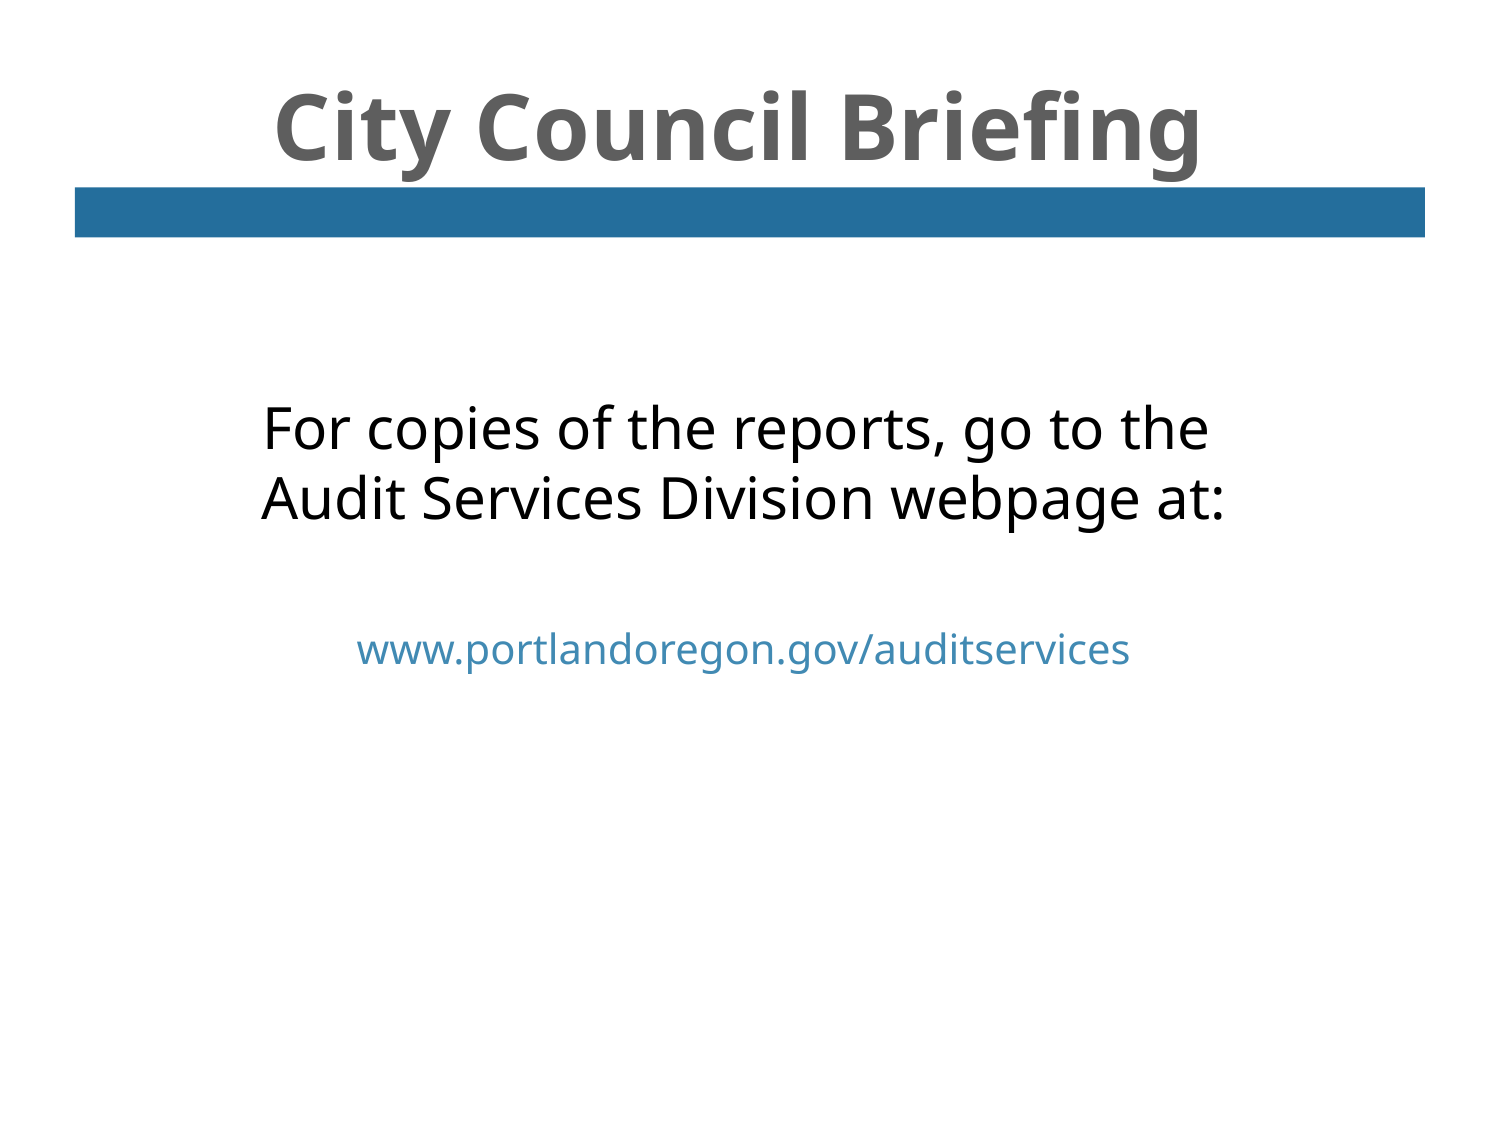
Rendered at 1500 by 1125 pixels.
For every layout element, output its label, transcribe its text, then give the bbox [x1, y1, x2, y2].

list For copies of the reports, go to the Audit Services Division webpage at: www.portlandoregon.gov/auditservices [200, 282, 1288, 1025]
title City Council Briefing [75, 45, 1425, 187]
text_box [74, 187, 1425, 238]
